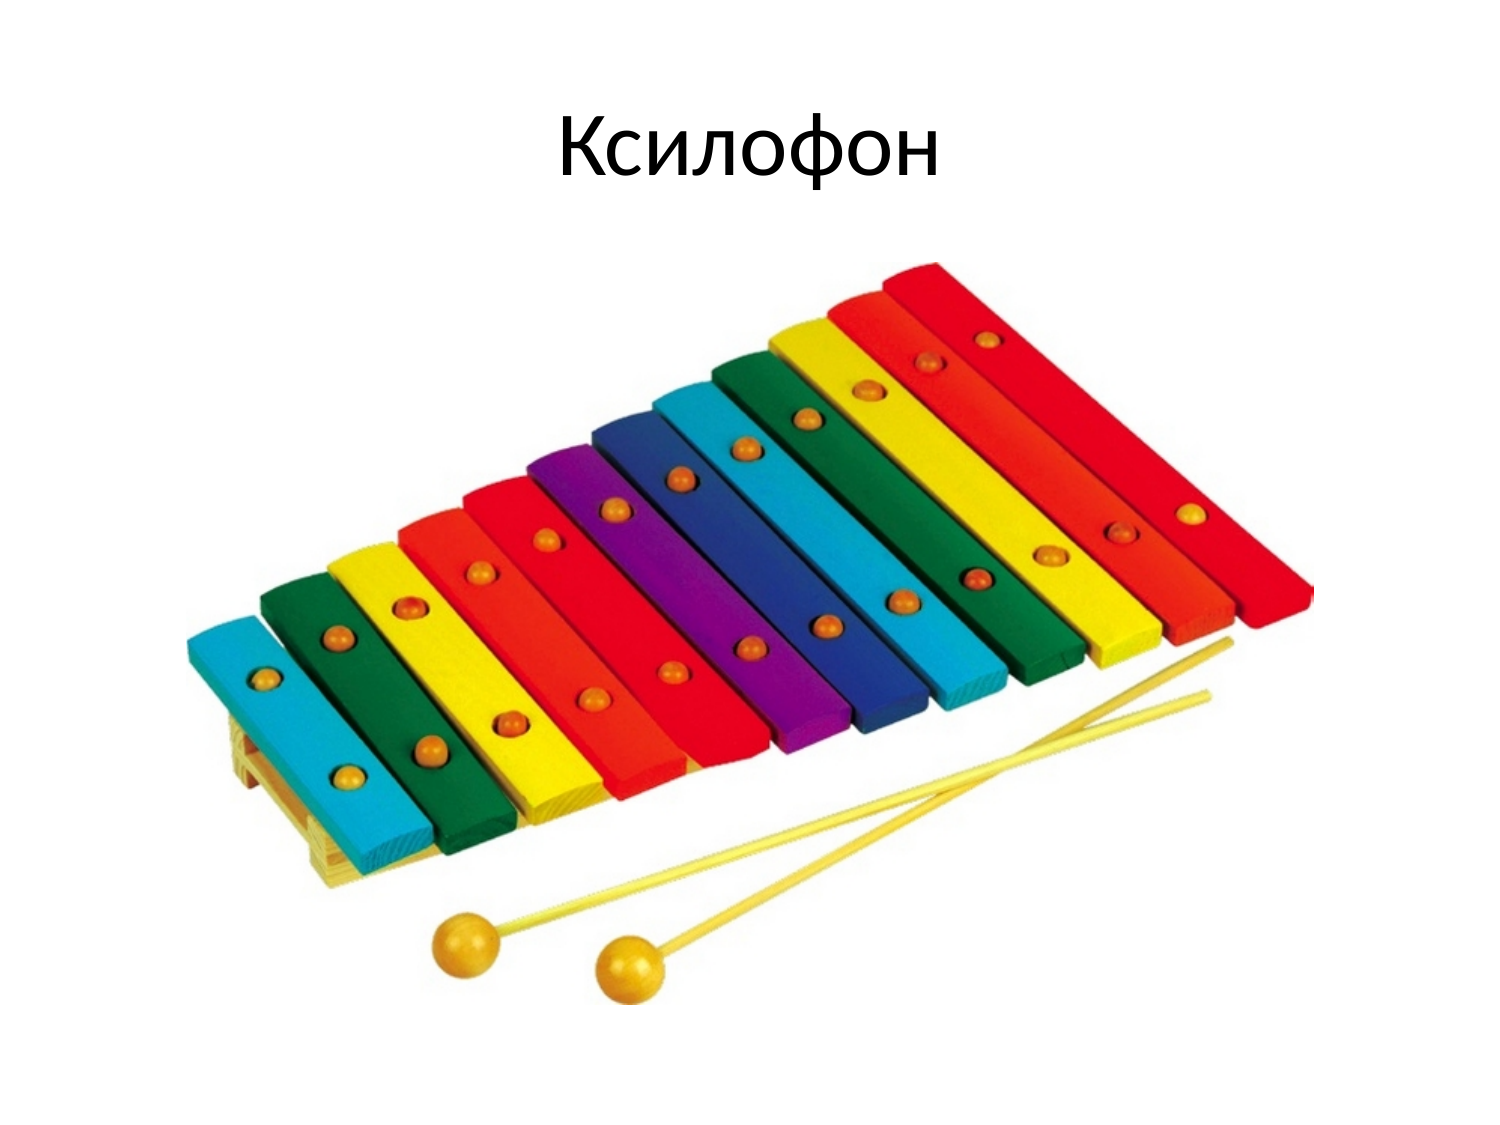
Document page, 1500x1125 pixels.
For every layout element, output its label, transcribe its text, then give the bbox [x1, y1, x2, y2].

title Ксилофон [75, 45, 1425, 233]
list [186, 262, 1314, 1006]
